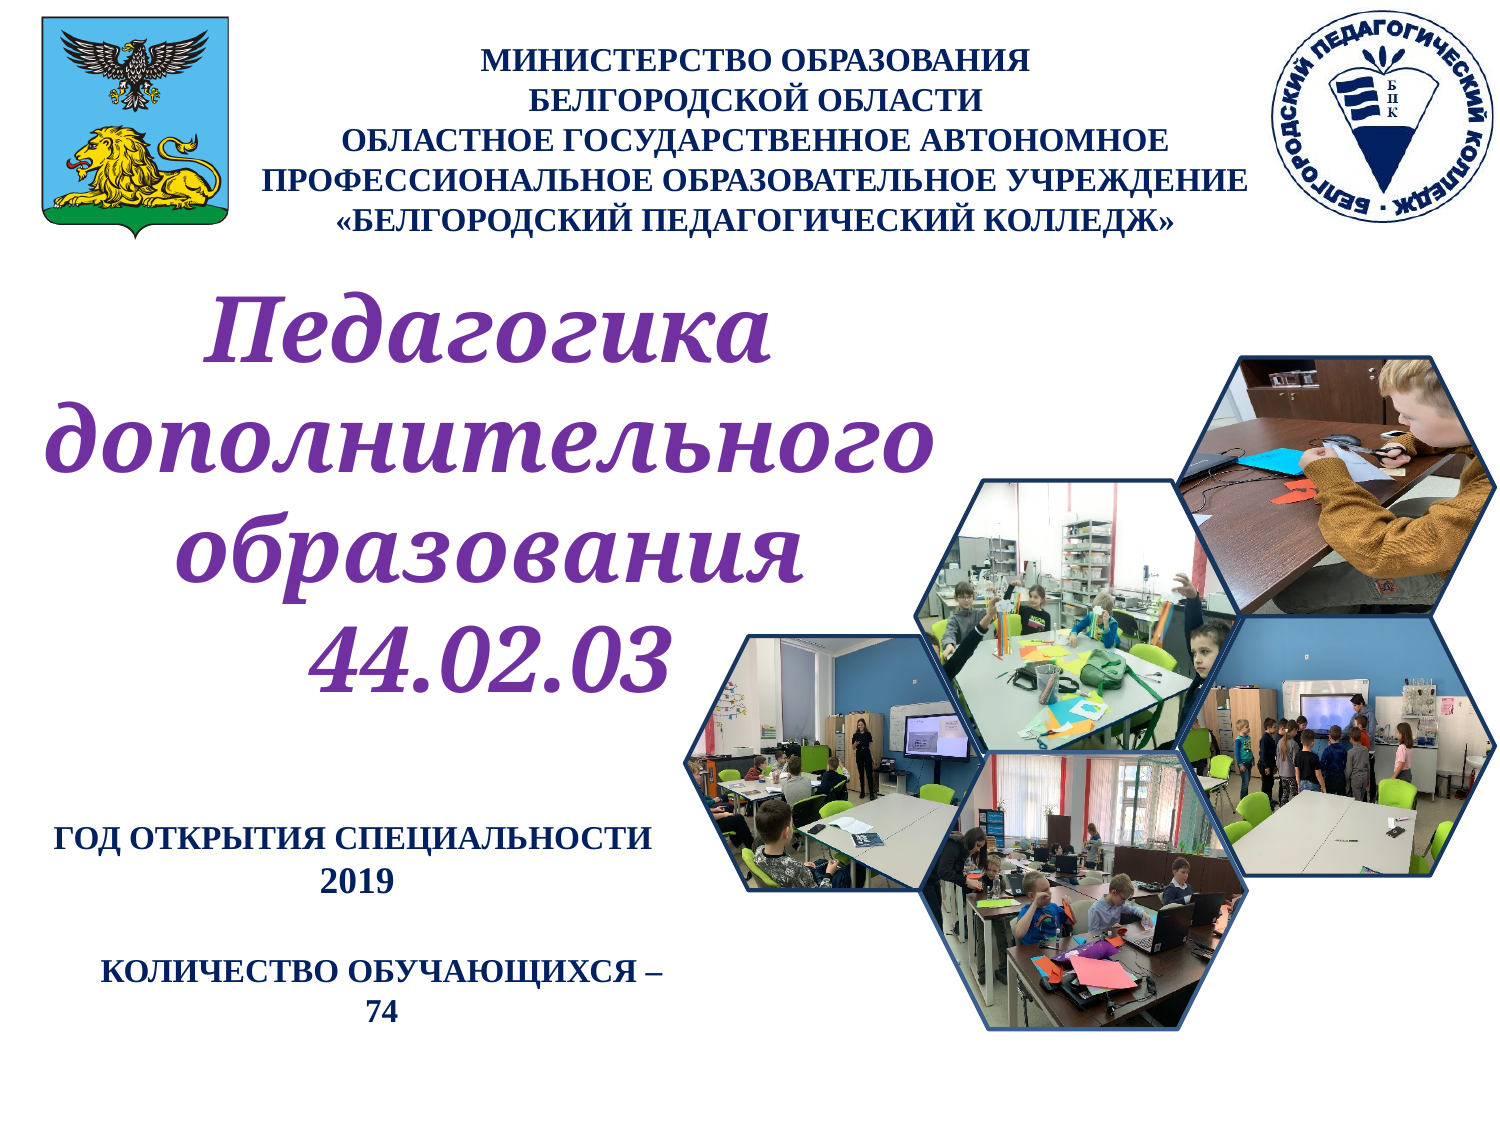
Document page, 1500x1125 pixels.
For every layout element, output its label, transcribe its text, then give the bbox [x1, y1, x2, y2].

picture [1263, 0, 1500, 230]
text_box [682, 634, 986, 893]
picture [40, 16, 229, 240]
text_box [1177, 614, 1497, 878]
text_box КОЛИЧЕСТВО ОБУЧАЮЩИХСЯ – 74 [84, 942, 680, 1037]
text_box МИНИСТЕРСТВО ОБРАЗОВАНИЯ БЕЛГОРОДСКОЙ ОБЛАСТИ ОБЛАСТНОЕ ГОСУДАРСТВЕННОЕ АВТОНОМНОЕ ПРОФЕССИОНАЛЬНОЕ ОБРАЗОВАТЕЛЬНОЕ УЧРЕЖДЕНИЕ «БЕЛГОРОДСКИЙ ПЕДАГОГИЧЕСКИЙ КОЛЛЕДЖ» [231, 30, 1317, 246]
text_box [64, 505, 680, 602]
text_box ГОД ОТКРЫТИЯ СПЕЦИАЛЬНОСТИ 2019 [17, 809, 697, 909]
text_box [918, 750, 1249, 1032]
text_box Педагогика дополнительного образования 44.02.03 [5, 263, 975, 718]
text_box [913, 478, 1240, 755]
text_box [1174, 355, 1497, 619]
